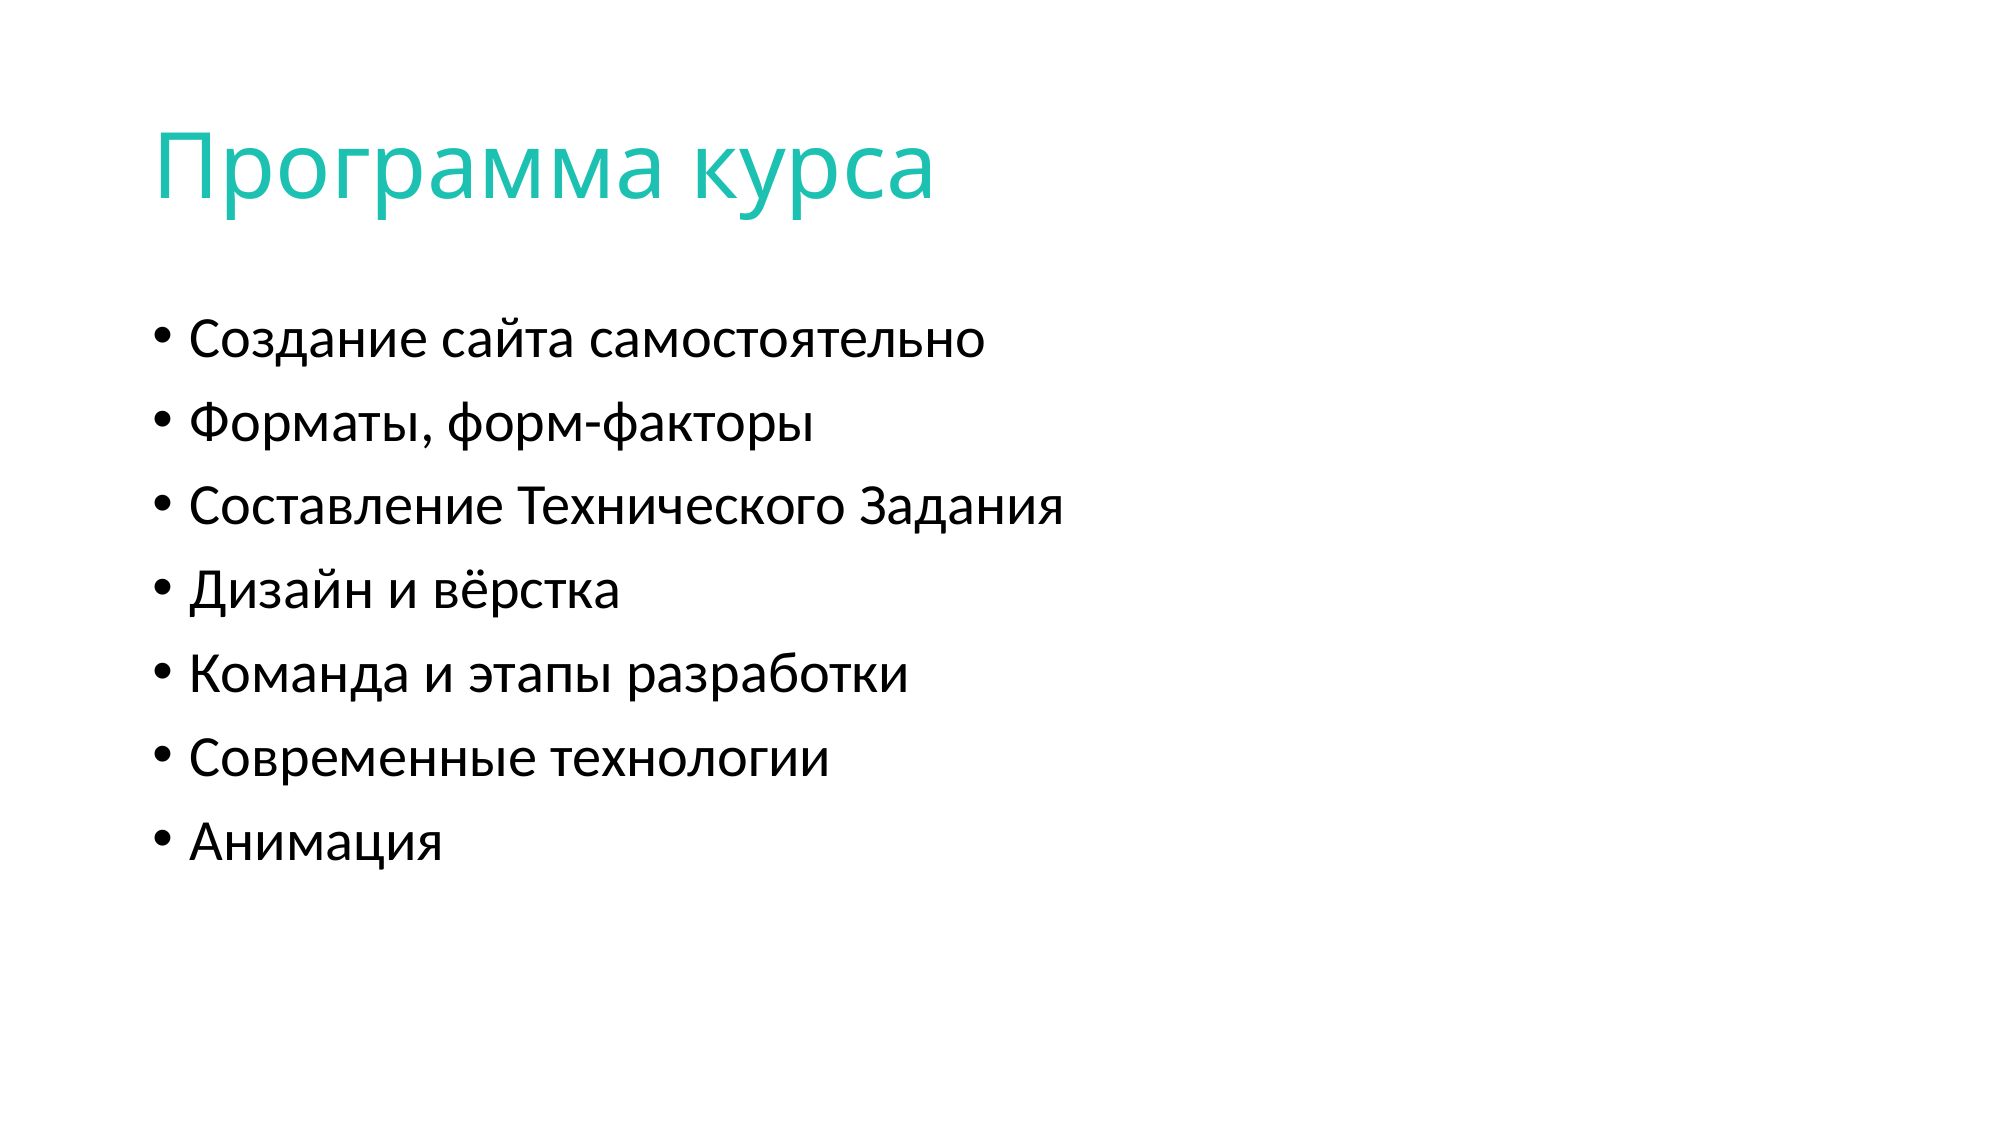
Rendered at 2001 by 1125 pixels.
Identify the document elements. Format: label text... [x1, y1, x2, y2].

list Создание сайта самостоятельно Форматы, форм-факторы Составление Технического Задания Дизайн и вёрстка Команда и этапы разработки Современные технологии Анимация [137, 299, 1863, 1014]
title Программа курса [137, 59, 1863, 278]
